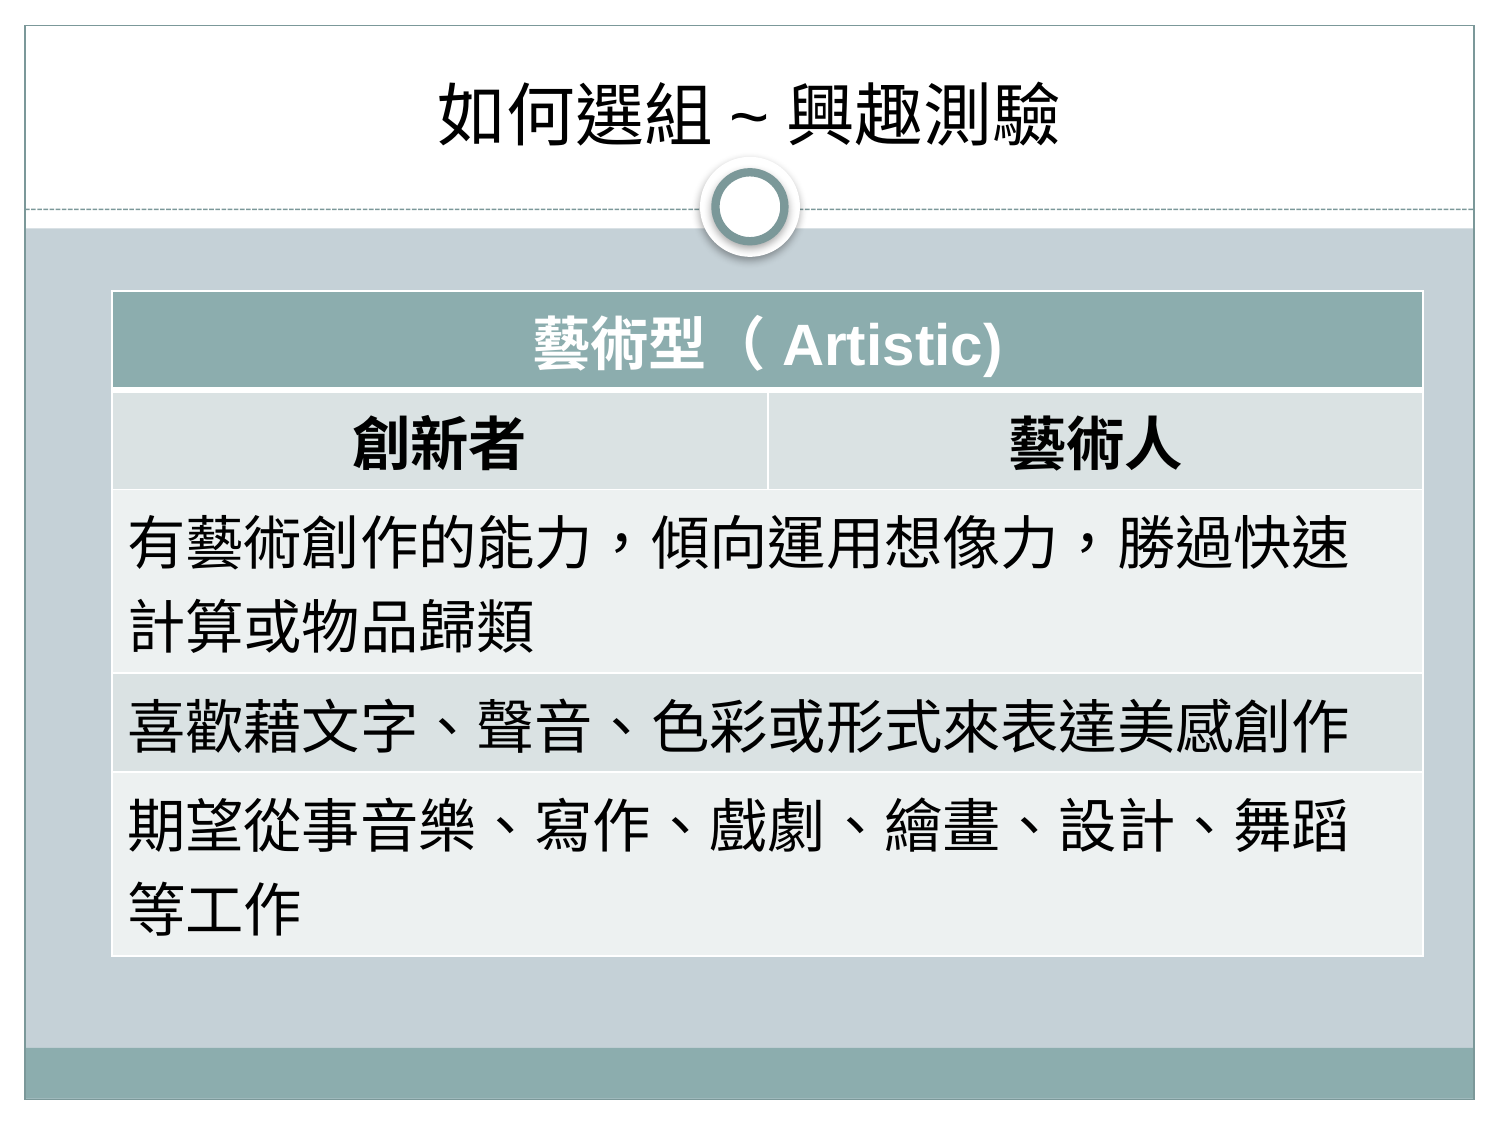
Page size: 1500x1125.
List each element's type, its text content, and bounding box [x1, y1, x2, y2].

table_cell 藝術人 [769, 393, 1422, 489]
table_cell 期望從事音樂、寫作、戲劇、繪畫、設計、舞蹈等工作 [113, 773, 1422, 955]
table_cell 有藝術創作的能力，傾向運用想像力，勝過快速計算或物品歸類 [113, 490, 1422, 672]
title 如何選組~興趣測驗 [49, 37, 1450, 162]
table_cell 喜歡藉文字、聲音、色彩或形式來表達美感創作 [113, 674, 1422, 771]
table_cell 創新者 [113, 393, 767, 489]
table_header 藝術型（Artistic) [113, 292, 1422, 387]
